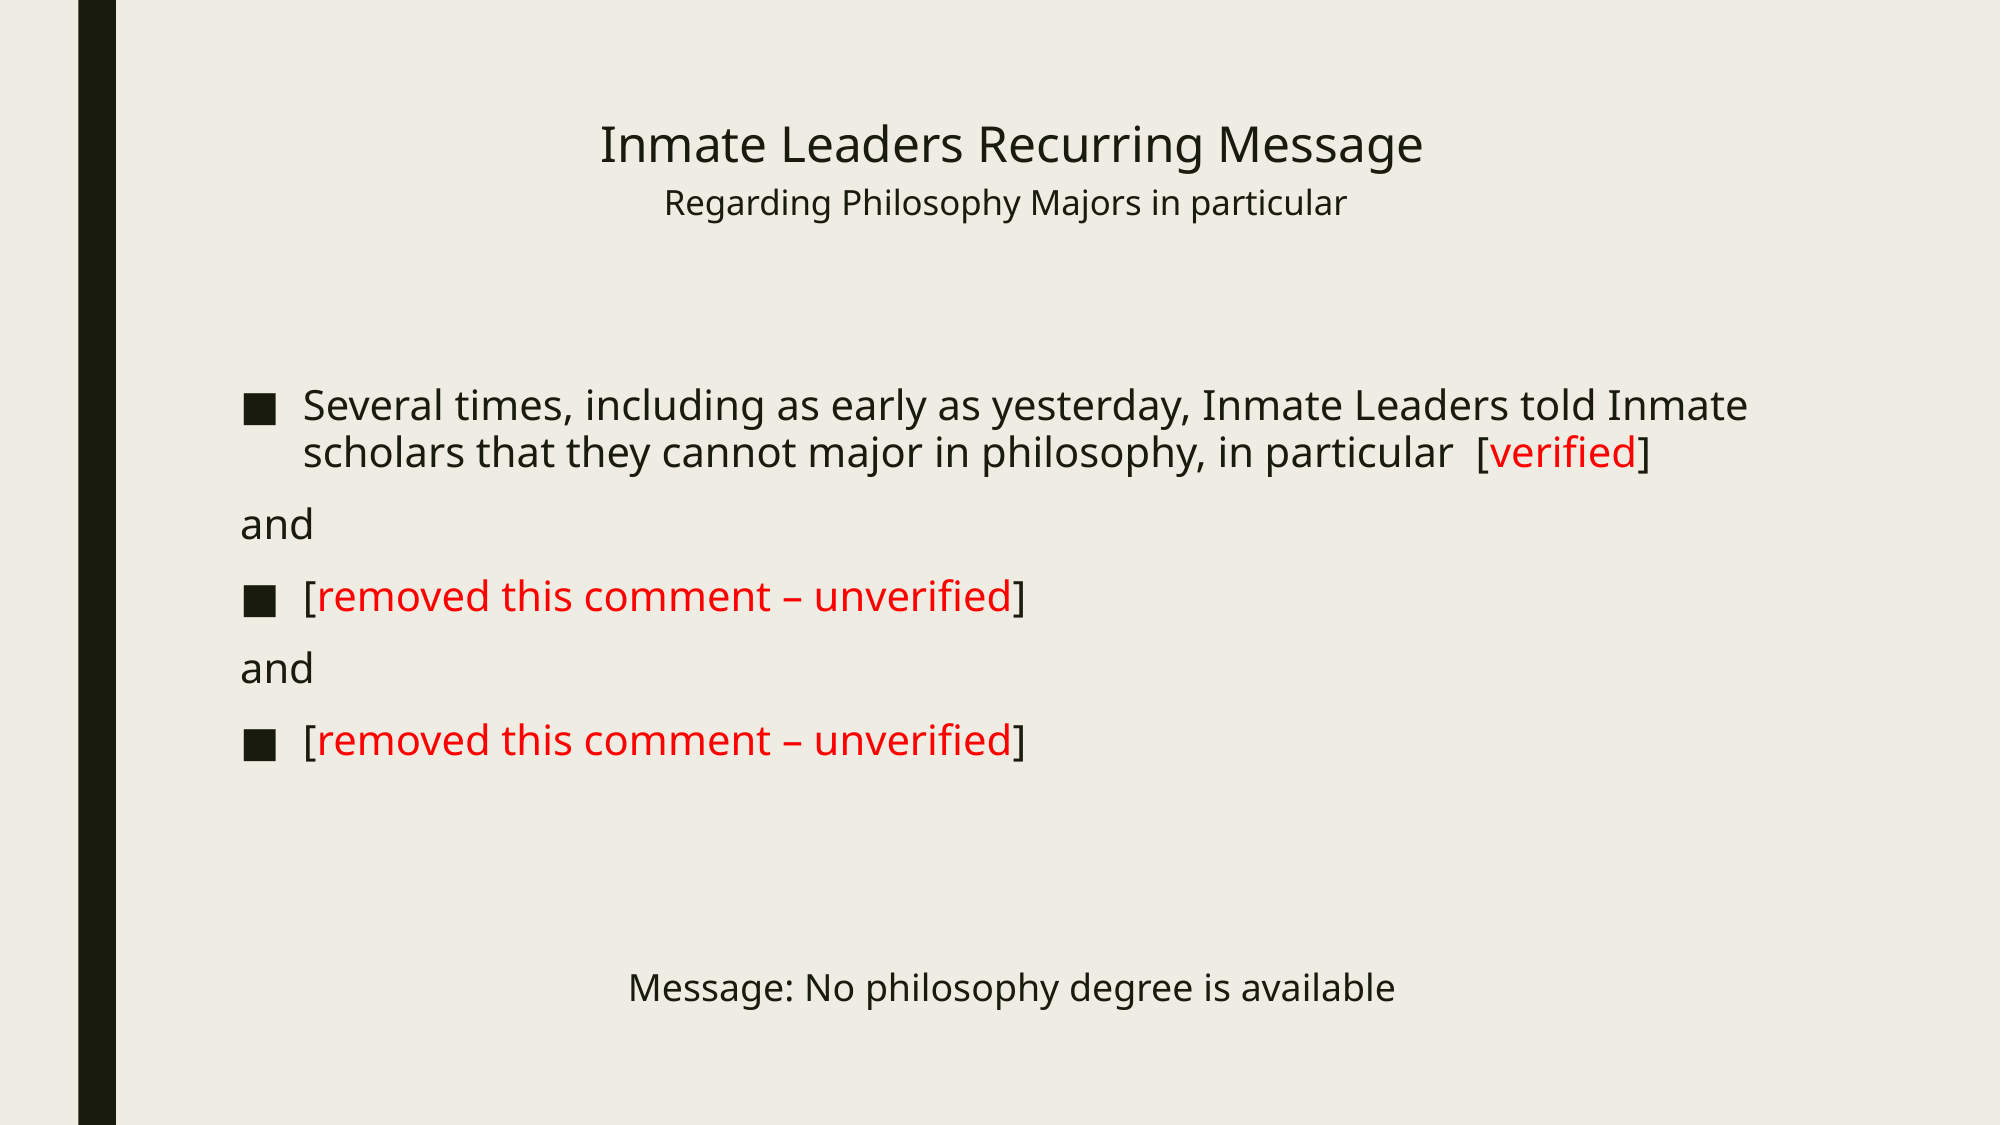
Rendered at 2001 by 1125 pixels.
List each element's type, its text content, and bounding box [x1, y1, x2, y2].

title Inmate Leaders Recurring Message Regarding Philosophy Majors in particular [225, 112, 1800, 294]
list Several times, including as early as yesterday, Inmate Leaders told Inmate scholars that they cannot major in philosophy, in particular [verified] and [removed this comment – unverified] and [removed this comment – unverified] [225, 375, 1800, 962]
text_box Message: No philosophy degree is available [224, 962, 1800, 1072]
